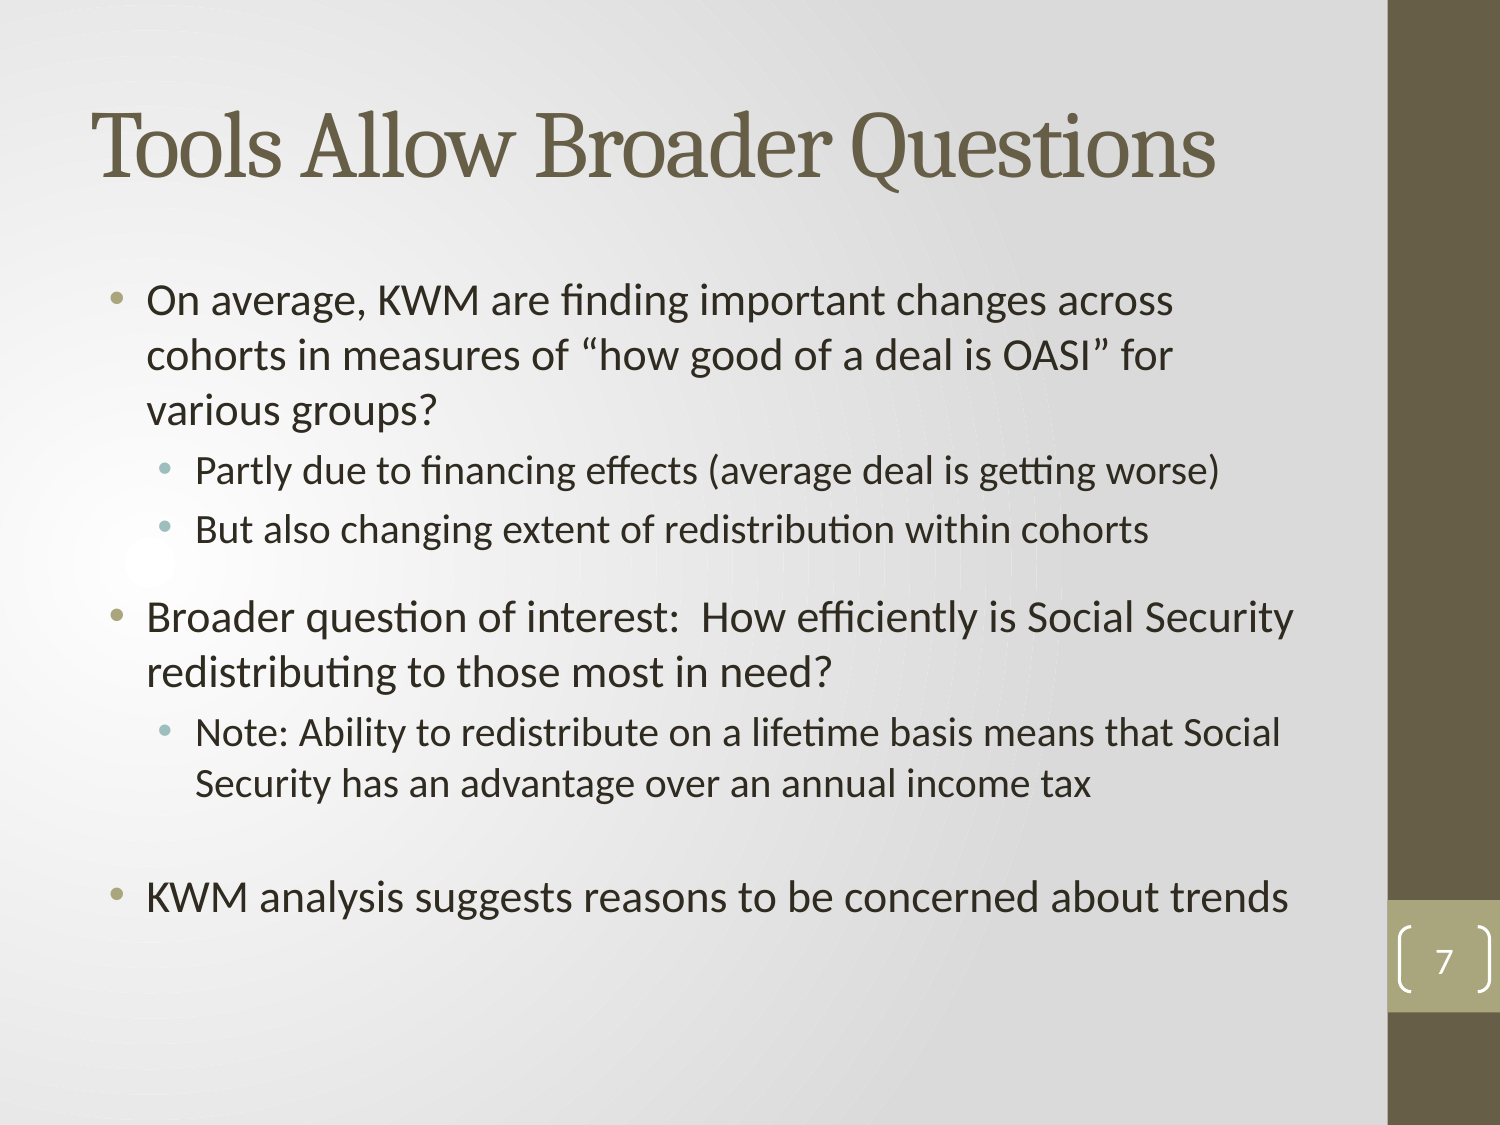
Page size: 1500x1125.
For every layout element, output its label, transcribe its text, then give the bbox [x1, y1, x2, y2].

title Tools Allow Broader Questions [75, 45, 1325, 233]
slide_number 7 [1397, 925, 1492, 994]
list On average, KWM are finding important changes across cohorts in measures of “how good of a deal is OASI” for various groups? Partly due to financing effects (average deal is getting worse) But also changing extent of redistribution within cohorts Broader question of interest: How efficiently is Social Security redistributing to those most in need? Note: Ability to redistribute on a lifetime basis means that Social Security has an advantage over an annual income tax KWM analysis suggests reasons to be concerned about trends [75, 262, 1325, 1050]
